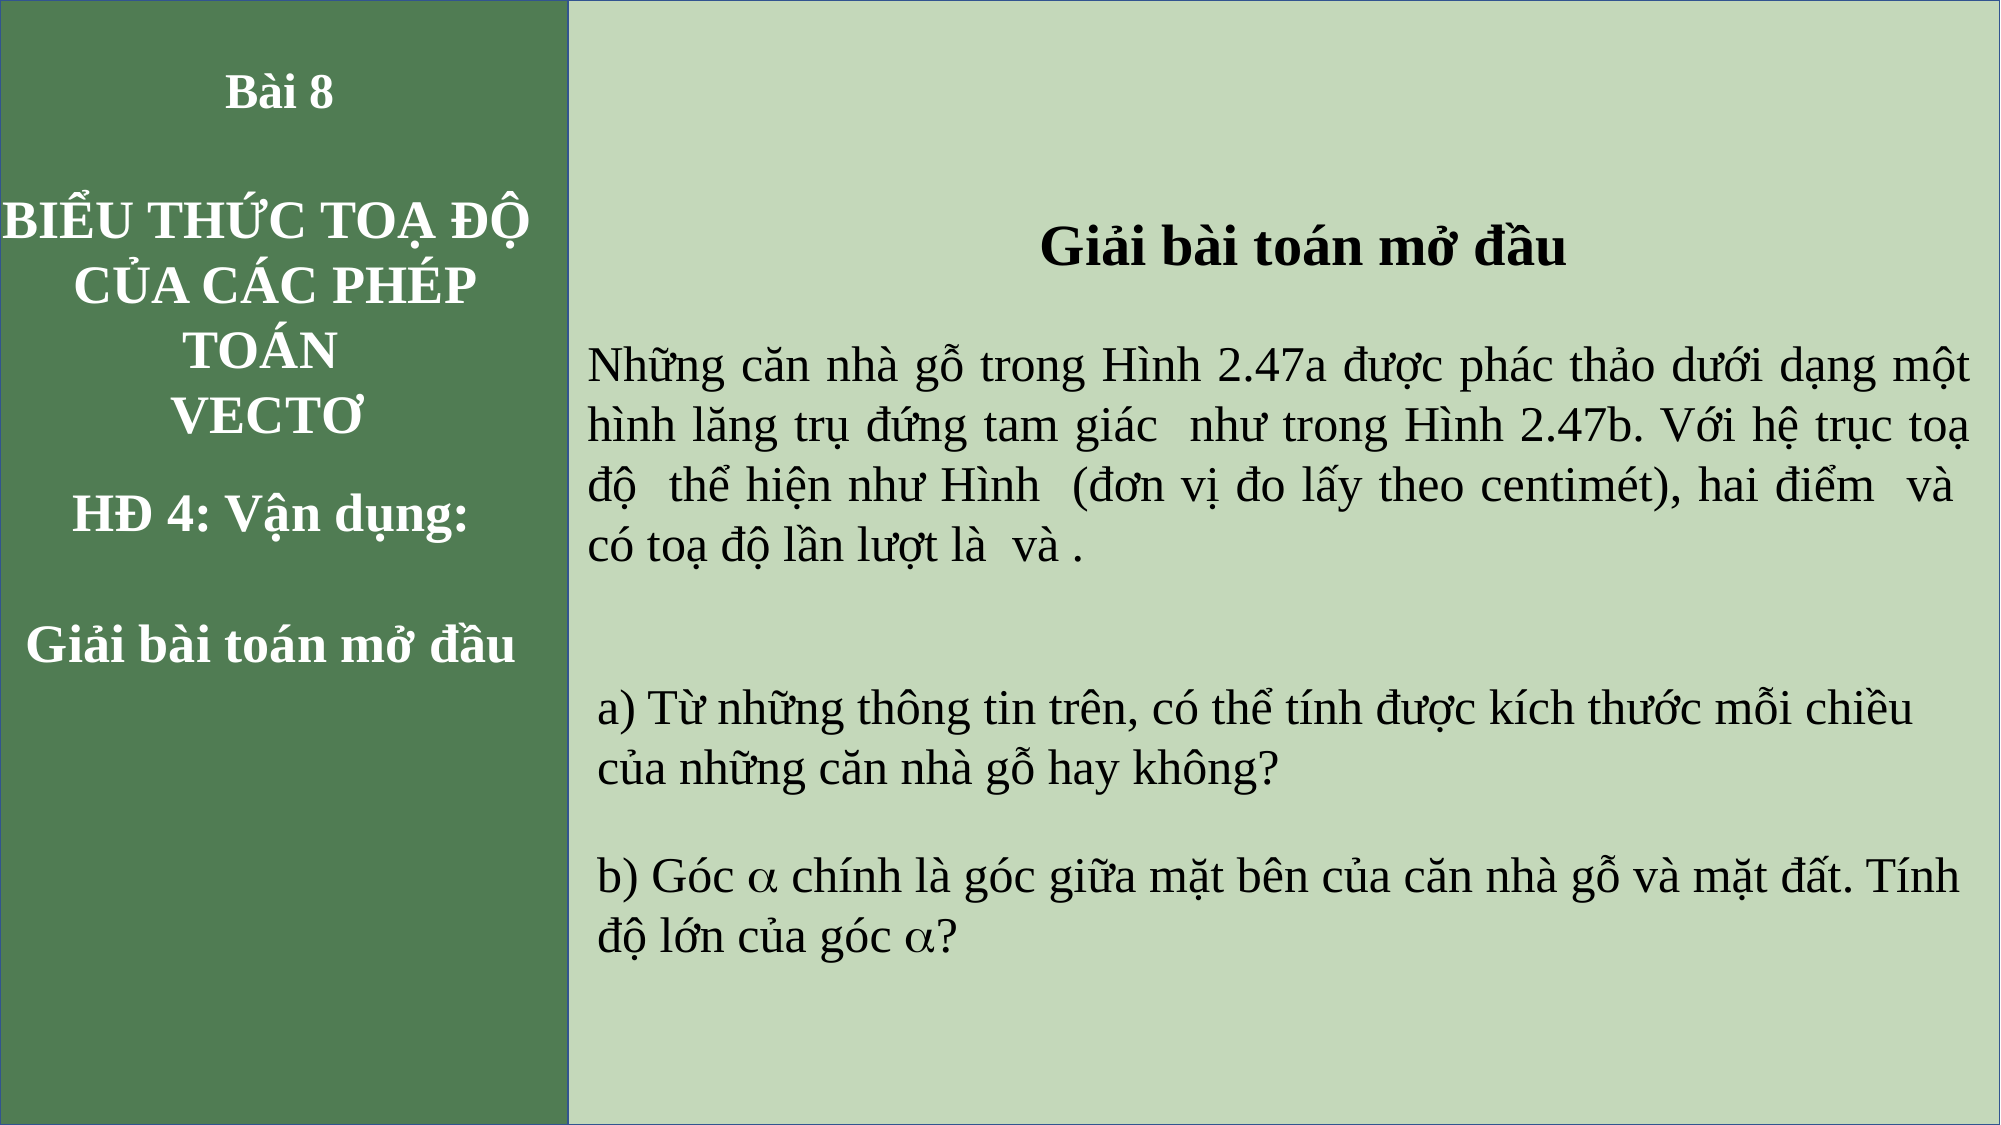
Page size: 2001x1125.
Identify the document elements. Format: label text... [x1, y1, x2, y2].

text_box b) Góc  chính là góc giữa mặt bên của căn nhà gỗ và mặt đất. Tính độ lớn của góc ? [582, 835, 1976, 970]
text_box Giải bài toán mở đầu [632, 199, 1976, 285]
text_box BIỂU THỨC TOẠ ĐỘ CỦA CÁC PHÉP TOÁN VECTƠ [0, 184, 540, 445]
text_box [569, 0, 2000, 1125]
text_box Giải bài toán mở đầu [14, 608, 530, 674]
text_box HĐ 4: Vận dụng: [0, 477, 559, 543]
text_box Bài 8 [30, 58, 530, 119]
text_box [0, 0, 569, 1125]
text_box a) Từ những thông tin trên, có thể tính được kích thước mỗi chiều của những căn nhà gỗ hay không? [582, 666, 1976, 802]
